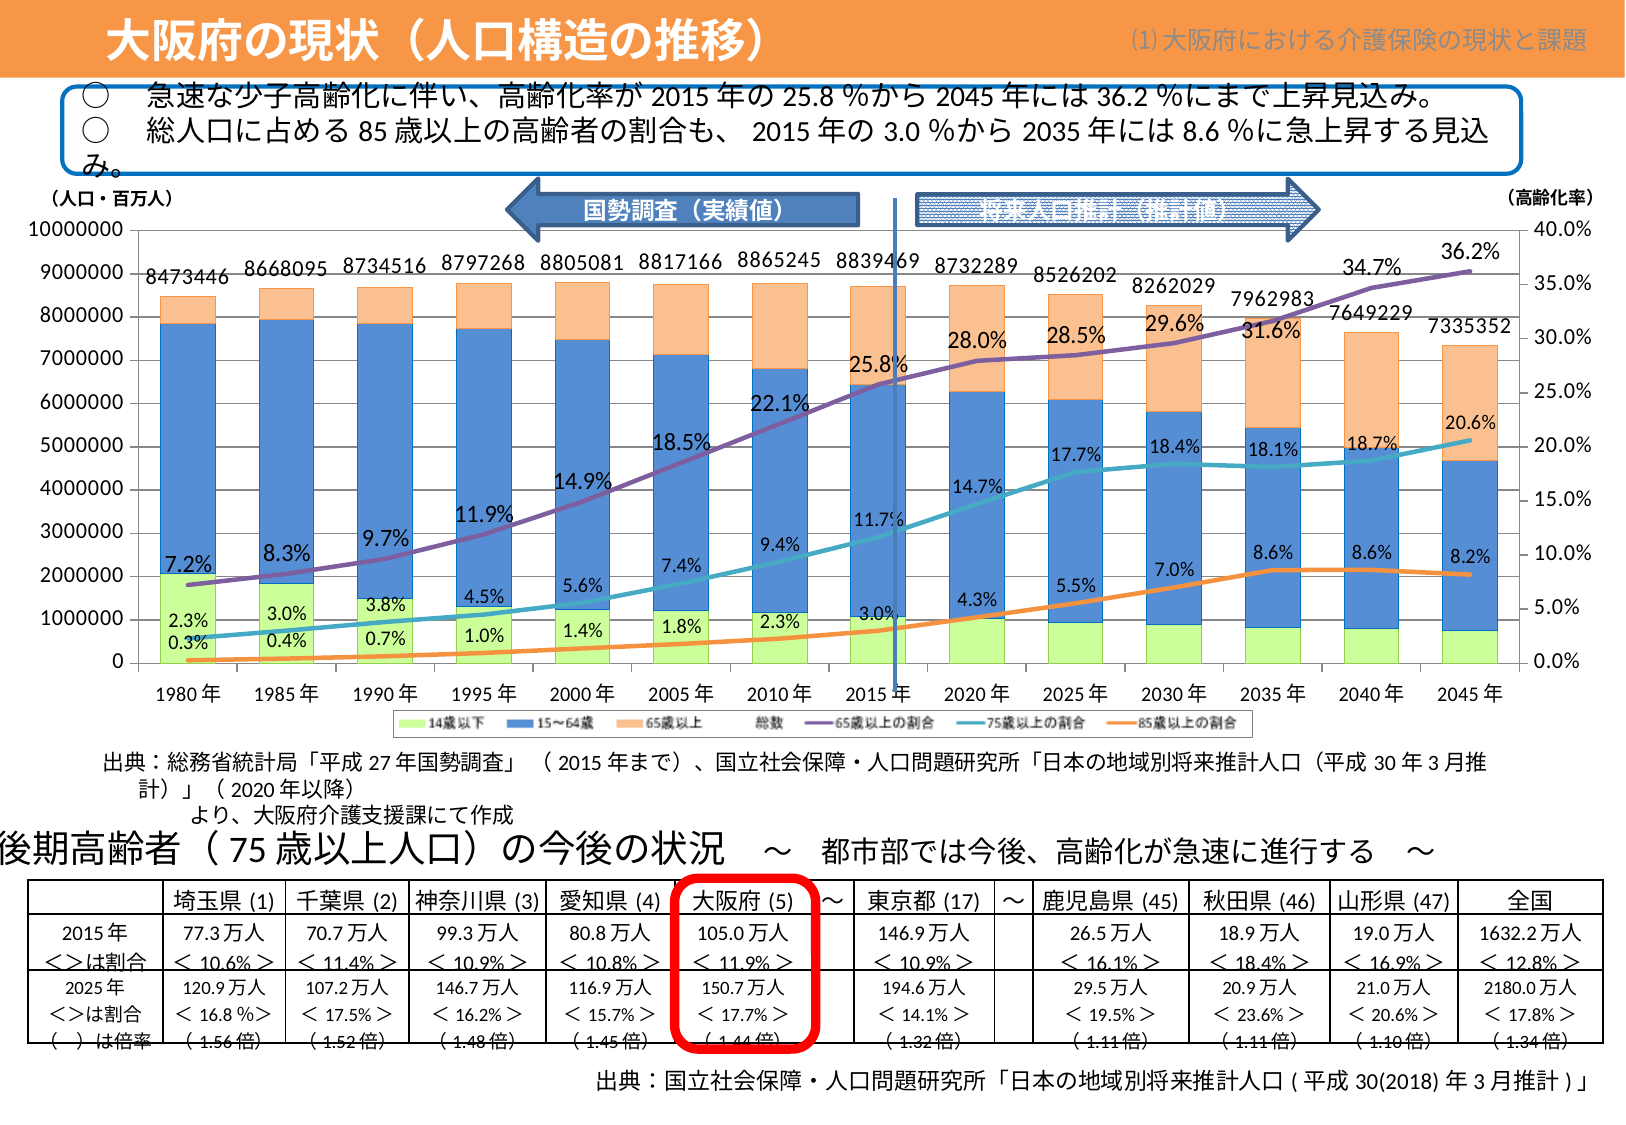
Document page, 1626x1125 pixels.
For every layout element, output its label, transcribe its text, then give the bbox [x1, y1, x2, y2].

table_cell 120.9万人 ＜16.8％＞ （1.56倍） [164, 971, 285, 1042]
table_cell 21.0万人 ＜20.6%＞ （1.10倍） [1331, 971, 1457, 1042]
chart [27, 211, 1593, 776]
table_header 全国 [1459, 881, 1602, 913]
table_cell [813, 971, 853, 1042]
table_header [29, 881, 162, 913]
table_cell 194.6万人 ＜14.1%＞ （1.32倍） [855, 971, 994, 1042]
text_box 大阪府の現状（人口構造の推移） [0, 0, 1625, 78]
text_box （高齢化率） [1485, 180, 1625, 215]
table_cell 20.9万人 ＜23.6%＞ （1.11倍） [1190, 971, 1329, 1042]
table_cell 26.5万人 ＜16.1%＞ [1034, 915, 1188, 969]
text_box 出典：総務省統計局「平成27年国勢調査」 （2015年まで）、国立社会保障・人口問題研究所「日本の地域別将来推計人口（平成30年3月推計）」（2020年以降） より、大阪府介護支援課にて作成 [90, 787, 1556, 834]
footer ⑴大阪府における介護保険の現状と課題 [1102, 9, 1618, 70]
table_cell 77.3万人 ＜10.6%＞ [164, 915, 285, 969]
table_cell 107.2万人 ＜17.5%＞（1.52倍） [286, 971, 408, 1042]
table_header 秋田県(46) [1190, 881, 1329, 913]
table_cell 18.9万人 ＜18.4%＞ [1190, 915, 1329, 969]
table_cell [995, 915, 1032, 969]
text_box ○ 急速な少子高齢化に伴い、高齢化率が2015年の25.8％から2045年には36.2％にまで上昇見込み。 ○ 総人口に占める85歳以上の高齢者の割合も、2015年の3.0％から2035年には8.6％に急上昇する見込み。 [60, 84, 1524, 176]
table_cell 99.3万人 ＜10.9%＞ [410, 915, 545, 969]
table_cell 29.5万人 ＜19.5%＞ （1.11倍） [1034, 971, 1188, 1042]
table_cell [818, 915, 853, 969]
table_cell 116.9万人 ＜15.7%＞ （1.45倍） [547, 971, 674, 1042]
table_cell 1632.2万人 ＜12.8%＞ [1459, 915, 1602, 969]
table_cell 146.9万人 ＜10.9%＞ [855, 915, 994, 969]
table_header 鹿児島県(45) [1034, 881, 1188, 913]
table_header 東京都(17) [855, 881, 994, 913]
table_cell 146.7万人 ＜16.2%＞ （1.48倍） [410, 971, 545, 1042]
text_box 国勢調査（実績値） [504, 176, 861, 211]
text_box （人口・百万人） [29, 181, 231, 211]
text_box [672, 876, 818, 1052]
table_header ～ [995, 881, 1032, 913]
table_cell 80.8万人 ＜10.8%＞ [547, 915, 672, 969]
text_box 将来人口推計（推計値） [915, 176, 1321, 211]
table_header ～ [812, 881, 853, 913]
text_box 出典：国立社会保障・人口問題研究所「日本の地域別将来推計人口(平成30(2018)年3月推計)」 [458, 1059, 1625, 1099]
table_cell [995, 971, 1032, 1042]
table_cell 2015年 ＜＞は割合 [29, 915, 162, 969]
picture [393, 710, 1252, 738]
table_cell 2180.0万人 ＜17.8%＞ （1.34倍） [1459, 971, 1602, 1042]
text_box 後期高齢者（75歳以上人口）の今後の状況 ～ 都市部では今後、高齢化が急速に進行する ～ [0, 817, 1451, 878]
table_header 千葉県(2) [286, 881, 408, 913]
table_cell 2025年 ＜＞は割合 （ ）は倍率 [29, 971, 162, 1042]
table_header 神奈川県(3) [410, 881, 545, 913]
table_header 山形県(47) [1331, 881, 1457, 913]
table_header 愛知県(4) [547, 881, 674, 913]
table_cell 70.7万人 ＜11.4%＞ [286, 915, 408, 969]
table_cell 19.0万人 ＜16.9%＞ [1331, 915, 1457, 969]
table_header 埼玉県(1) [164, 881, 285, 913]
